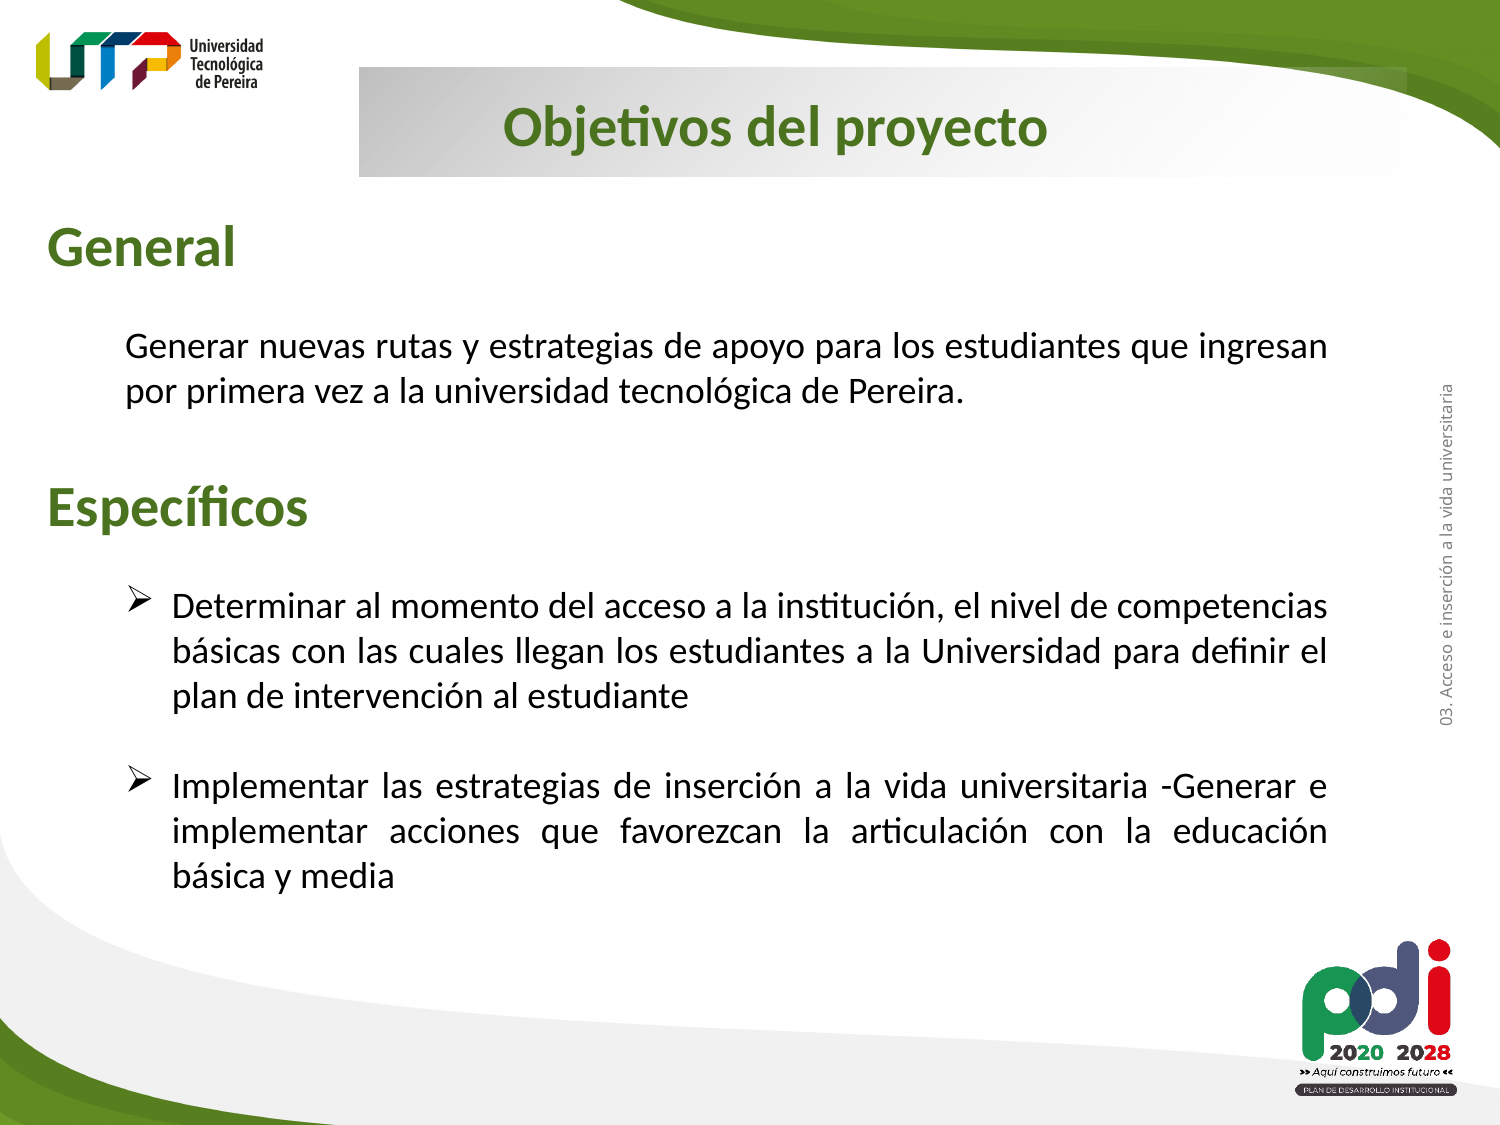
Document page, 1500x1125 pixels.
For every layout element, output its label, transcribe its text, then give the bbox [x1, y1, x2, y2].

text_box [359, 67, 1418, 177]
text_box General [32, 208, 1327, 287]
picture [0, 0, 1500, 1125]
text_box 03. Acceso e inserción a la vida universitaria [1428, 191, 1483, 919]
text_box Determinar al momento del acceso a la institución, el nivel de competencias básicas con las cuales llegan los estudiantes a la Universidad para definir el plan de intervención al estudiante Implementar las estrategias de inserción a la vida universitaria -Generar e implementar acciones que favorezcan la articulación con la educación básica y media [110, 573, 1345, 904]
text_box Específicos [32, 468, 1327, 547]
text_box Generar nuevas rutas y estrategias de apoyo para los estudiantes que ingresan por primera vez a la universidad tecnológica de Pereira. [110, 313, 1345, 419]
